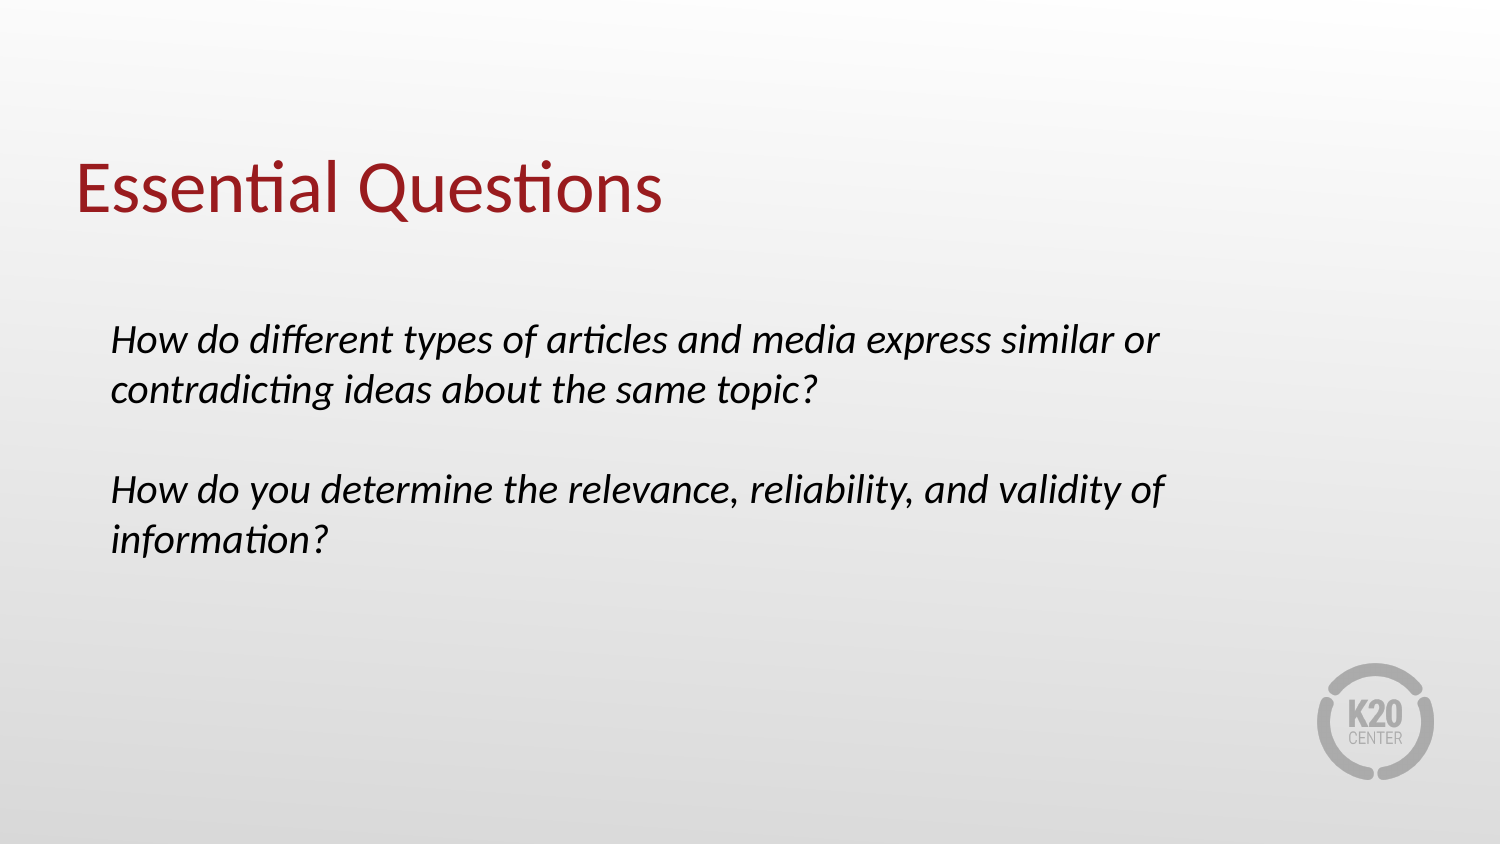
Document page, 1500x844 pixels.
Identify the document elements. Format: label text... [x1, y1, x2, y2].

picture [1300, 646, 1451, 797]
text_box How do different types of articles and media express similar or contradicting ideas about the same topic? How do you determine the relevance, reliability, and validity of information? [95, 251, 1312, 755]
title Essential Questions [75, 86, 1438, 228]
